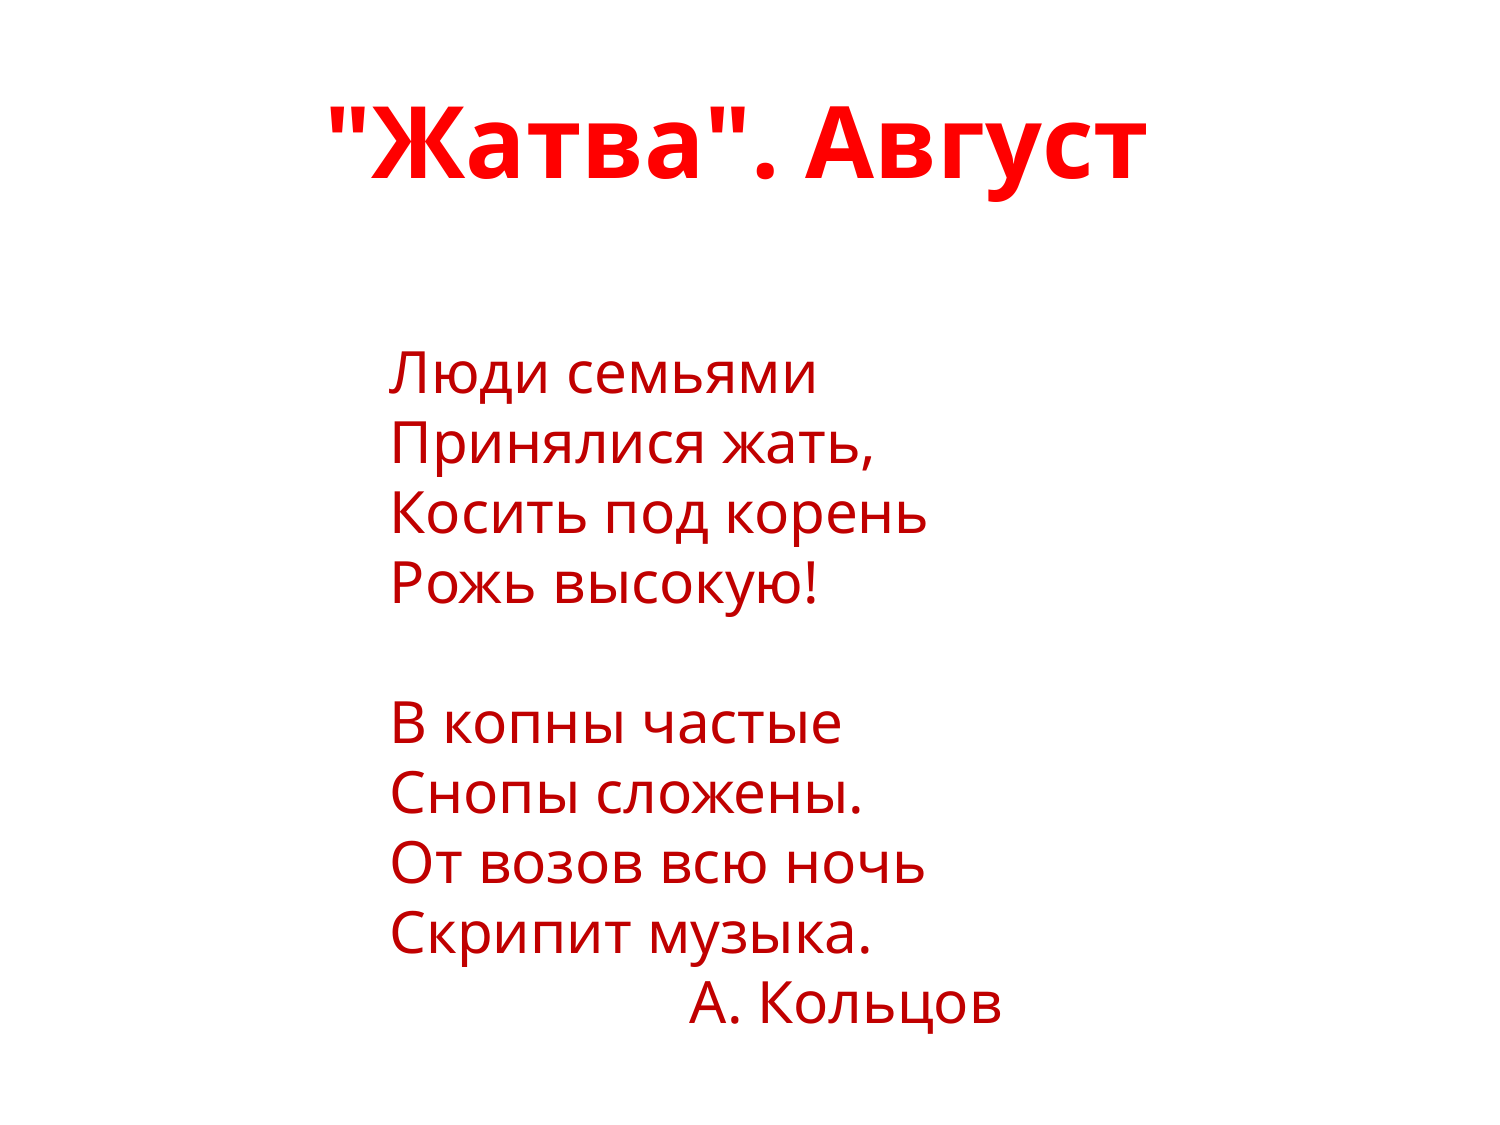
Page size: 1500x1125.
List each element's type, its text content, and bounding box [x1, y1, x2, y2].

text_box Люди семьями Принялися жать, Косить под корень Рожь высокую! В копны частые Снопы сложены. От возов всю ночь Скрипит музыка. А. Кольцов [374, 327, 1125, 1043]
title "Жатва". Август [75, 45, 1425, 233]
